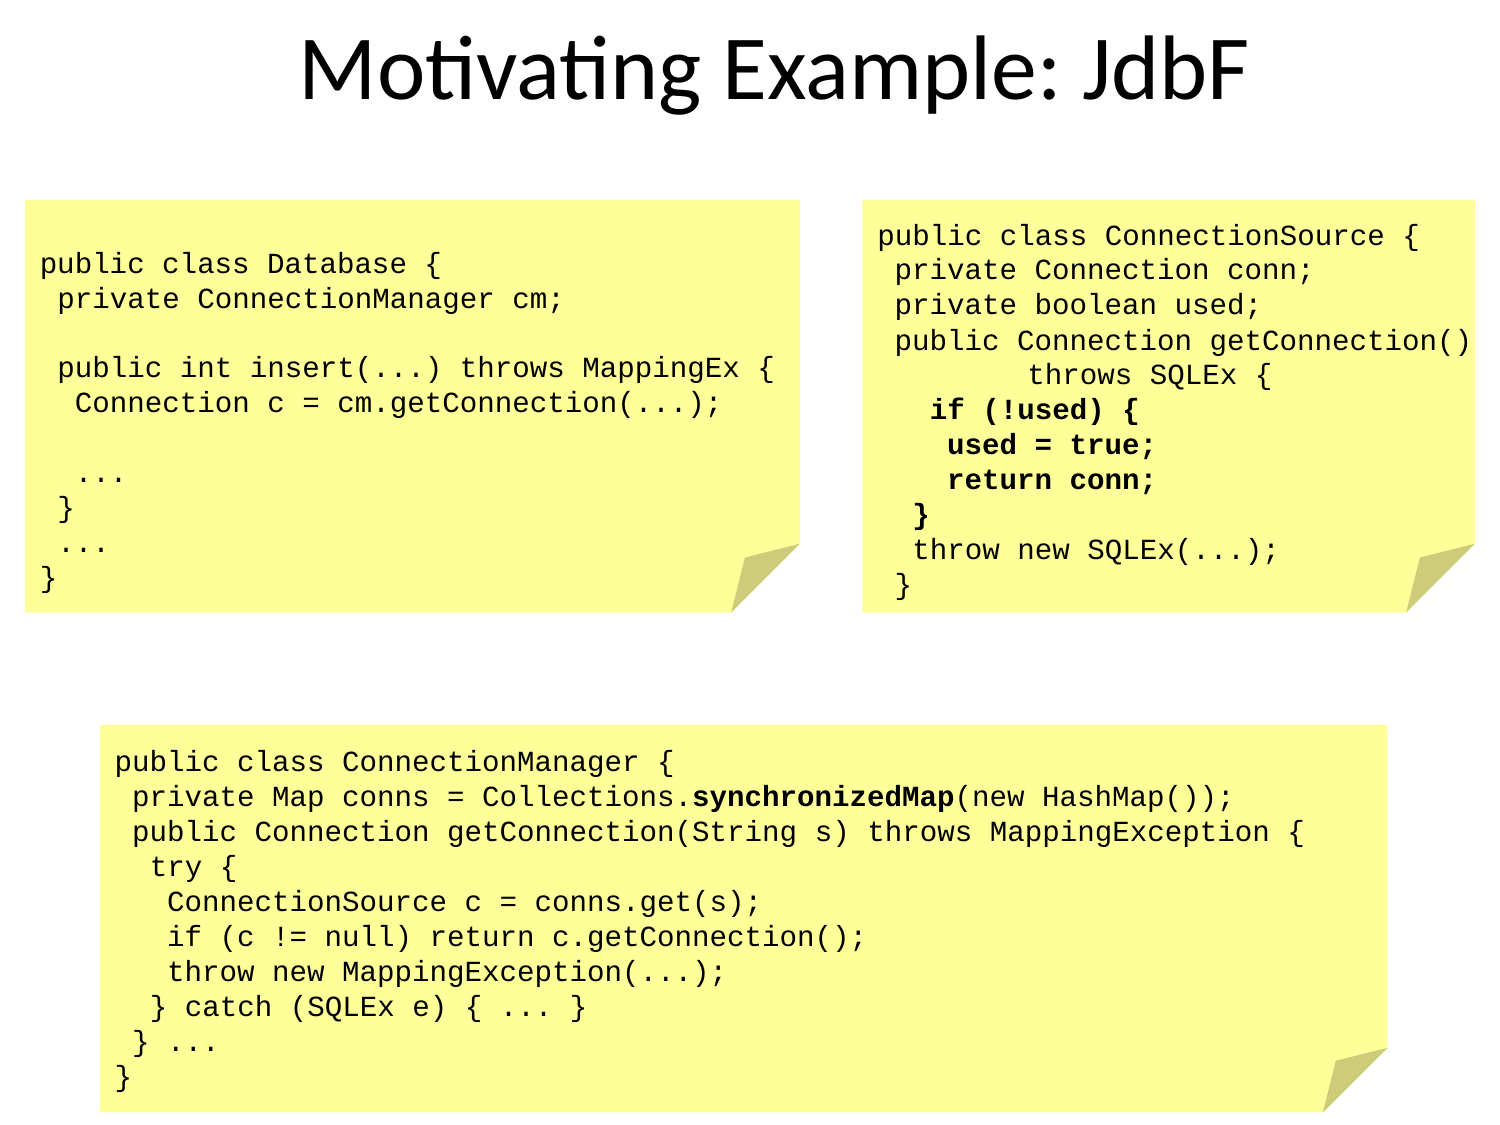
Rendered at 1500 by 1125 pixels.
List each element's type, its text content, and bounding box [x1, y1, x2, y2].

text_box public class Database { private ConnectionManager cm; public int insert(...) throws MappingEx { Connection c = cm.getConnection(...); ... } ... } [24, 236, 813, 601]
text_box public class ConnectionManager { private Map conns = Collections.synchronizedMap(new HashMap()); public Connection getConnection(String s) throws MappingException { try { ConnectionSource c = conns.get(s); if (c != null) return c.getConnection(); throw new MappingException(...); } catch (SQLEx e) { ... } } ... } [99, 699, 1375, 1100]
title Motivating Example: JdbF [137, 0, 1413, 138]
text_box [22, 197, 803, 615]
text_box [97, 723, 1339, 1115]
text_box [1375, 722, 1390, 1064]
text_box [860, 197, 1478, 615]
text_box public class ConnectionSource { private Connection conn; private boolean used; public Connection getConnection() throws SQLEx { if (!used) { used = true; return conn; } throw new SQLEx(...); } [862, 208, 1500, 608]
